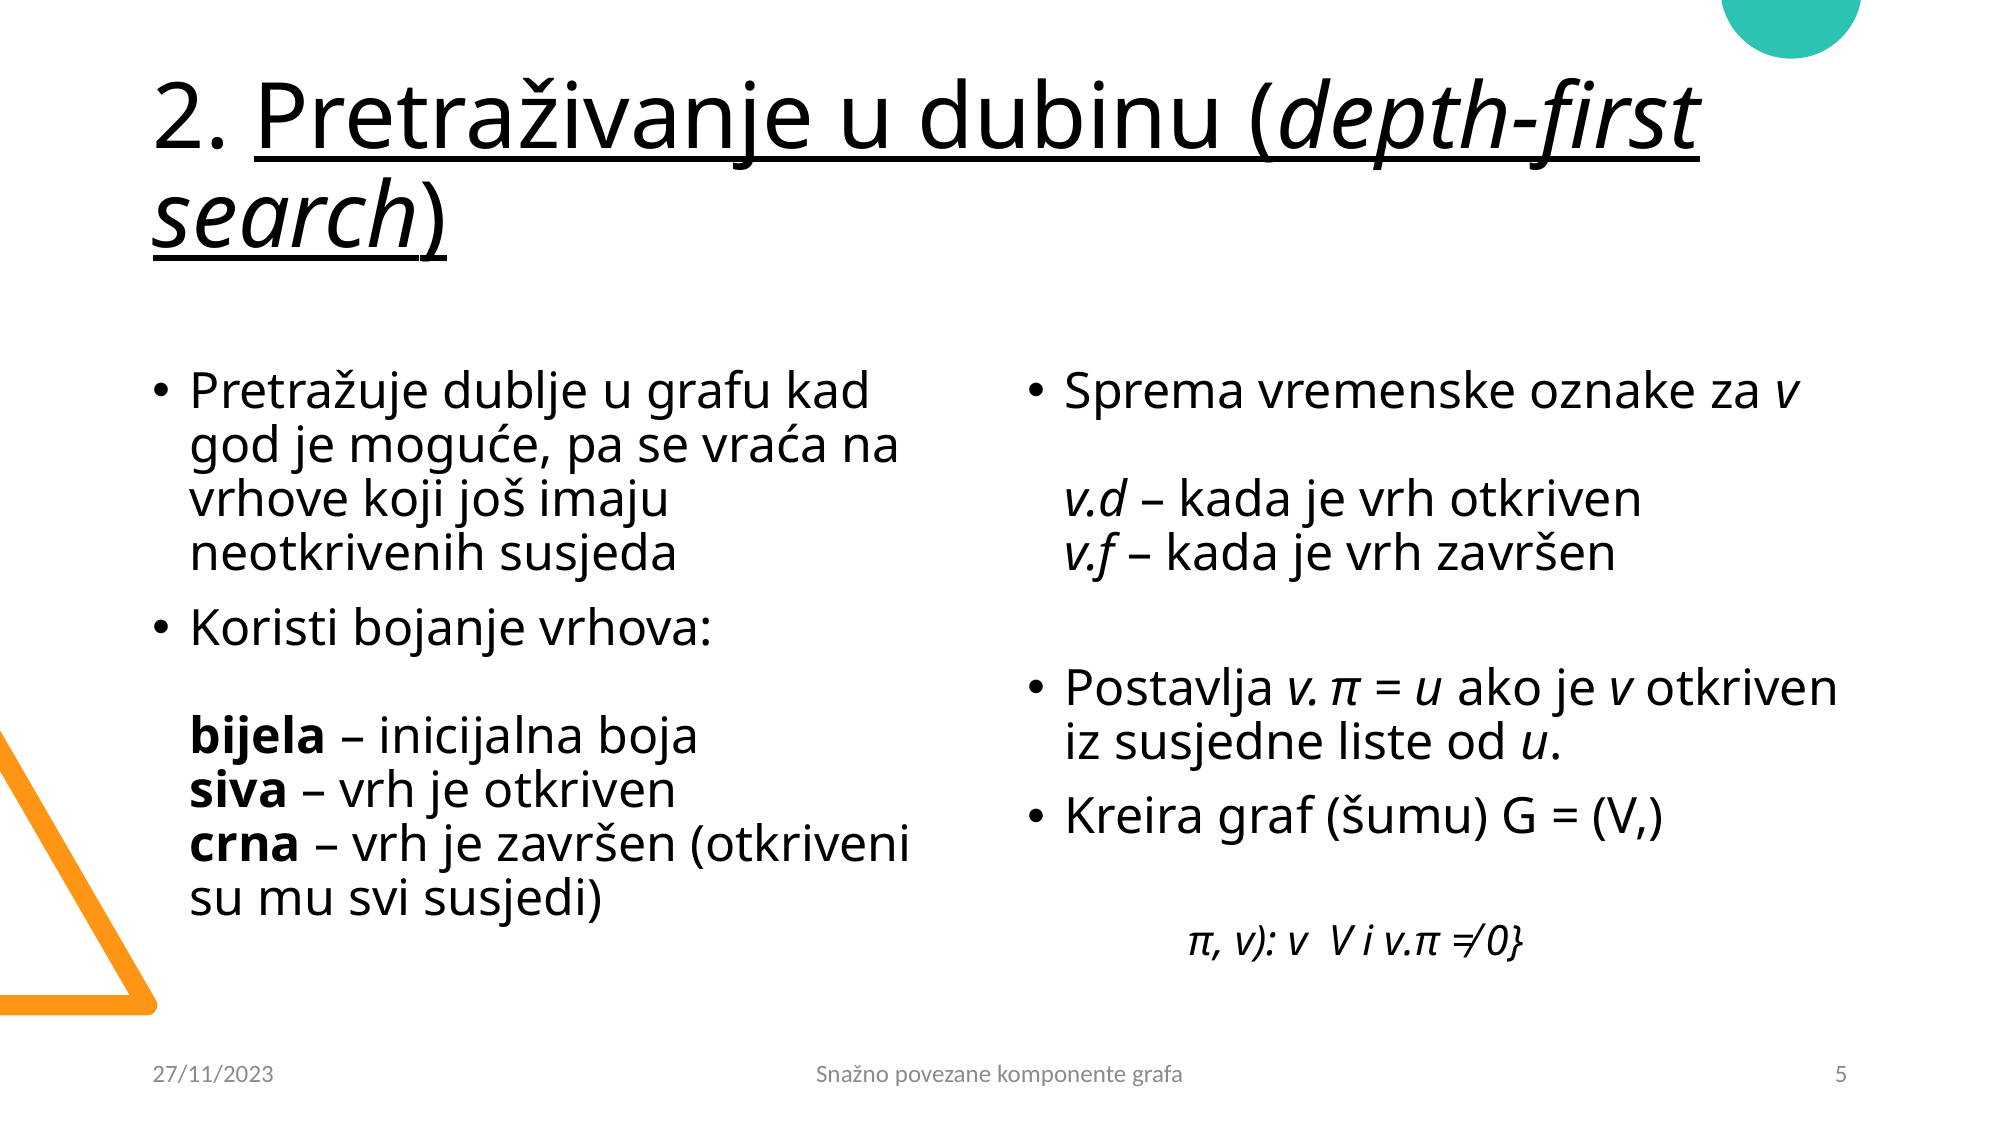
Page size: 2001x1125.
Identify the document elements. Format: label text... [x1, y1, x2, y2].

footer Snažno povezane komponente grafa [662, 1042, 1338, 1103]
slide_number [137, 1042, 588, 1103]
title 2. Pretraživanje u dubinu (depth-first search) [137, 59, 1863, 278]
list Pretražuje dublje u grafu kad god je moguće, pa se vraća na vrhove koji još imaju neotkrivenih susjeda Koristi bojanje vrhova: bijela – inicijalna boja siva – vrh je otkriven crna – vrh je završen (otkriveni su mu svi susjedi) [137, 357, 984, 963]
slide_number 5 [1412, 1042, 1863, 1103]
